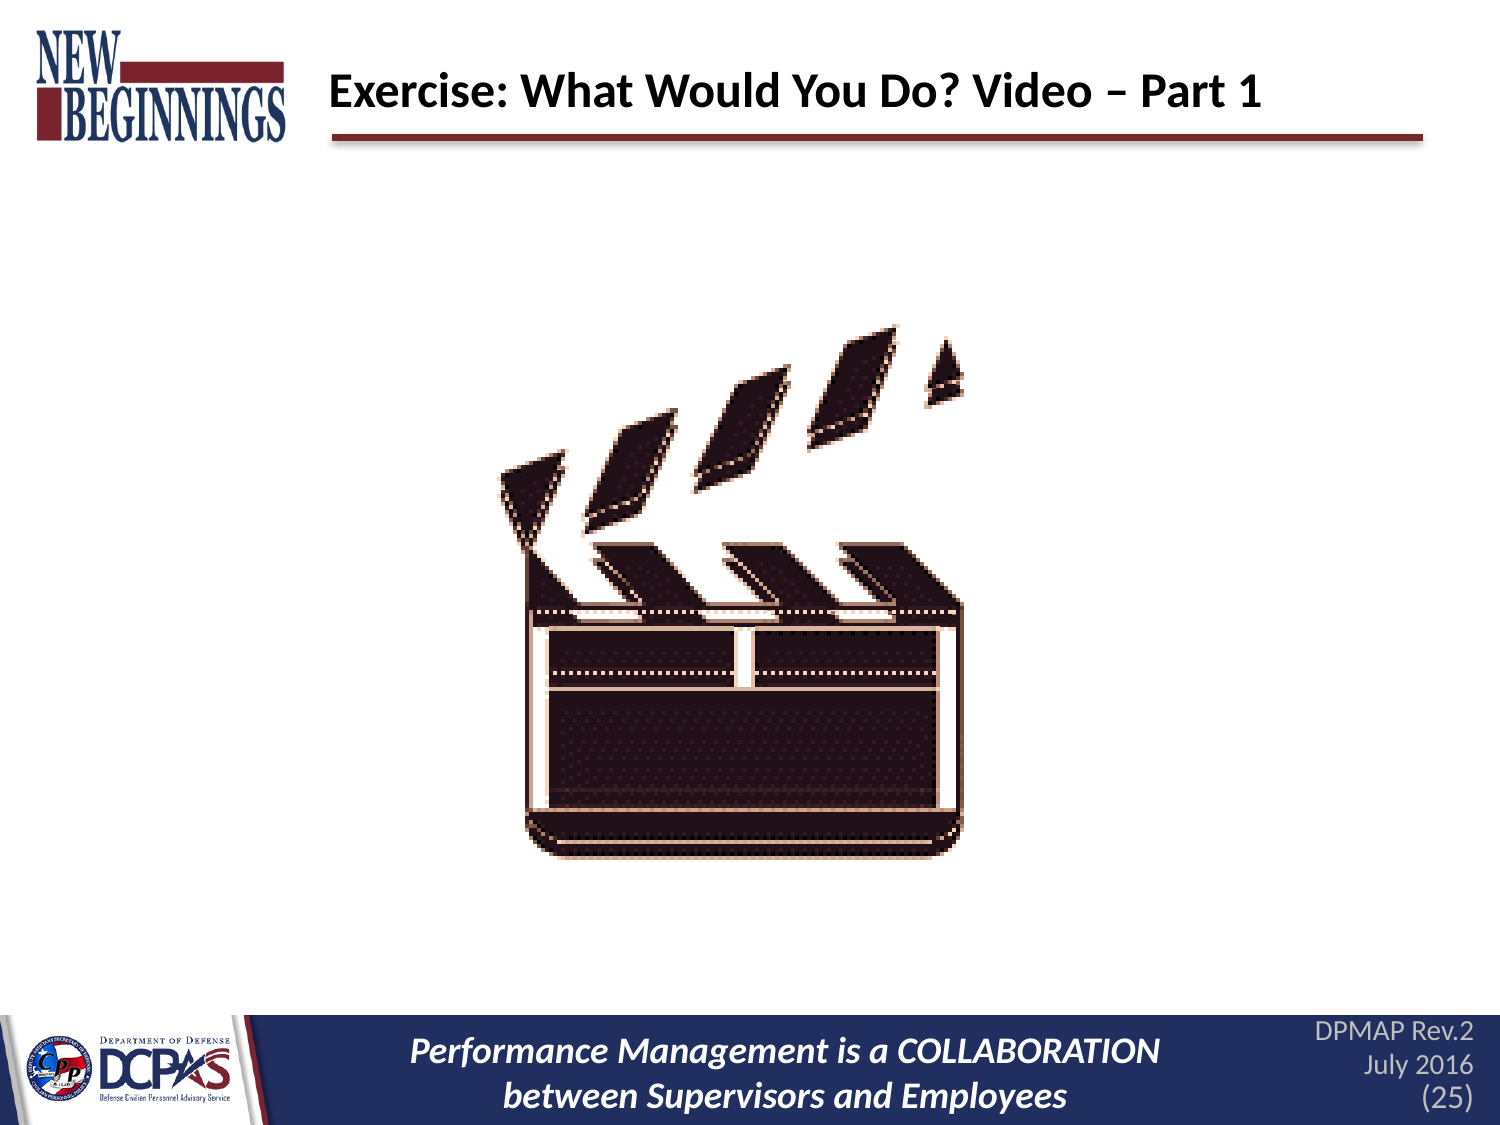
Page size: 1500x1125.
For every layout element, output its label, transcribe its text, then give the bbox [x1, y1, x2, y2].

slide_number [1306, 1015, 1490, 1076]
picture [31, 24, 292, 152]
slide_number (25) [1399, 1065, 1490, 1125]
text_box Performance Management is a COLLABORATION between Supervisors and Employees [313, 1018, 1258, 1124]
picture [0, 1015, 1399, 1125]
title Exercise: What Would You Do? Video – Part 1 [313, 37, 1464, 138]
picture [493, 304, 989, 849]
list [493, 856, 989, 865]
picture [1490, 1015, 1500, 1125]
